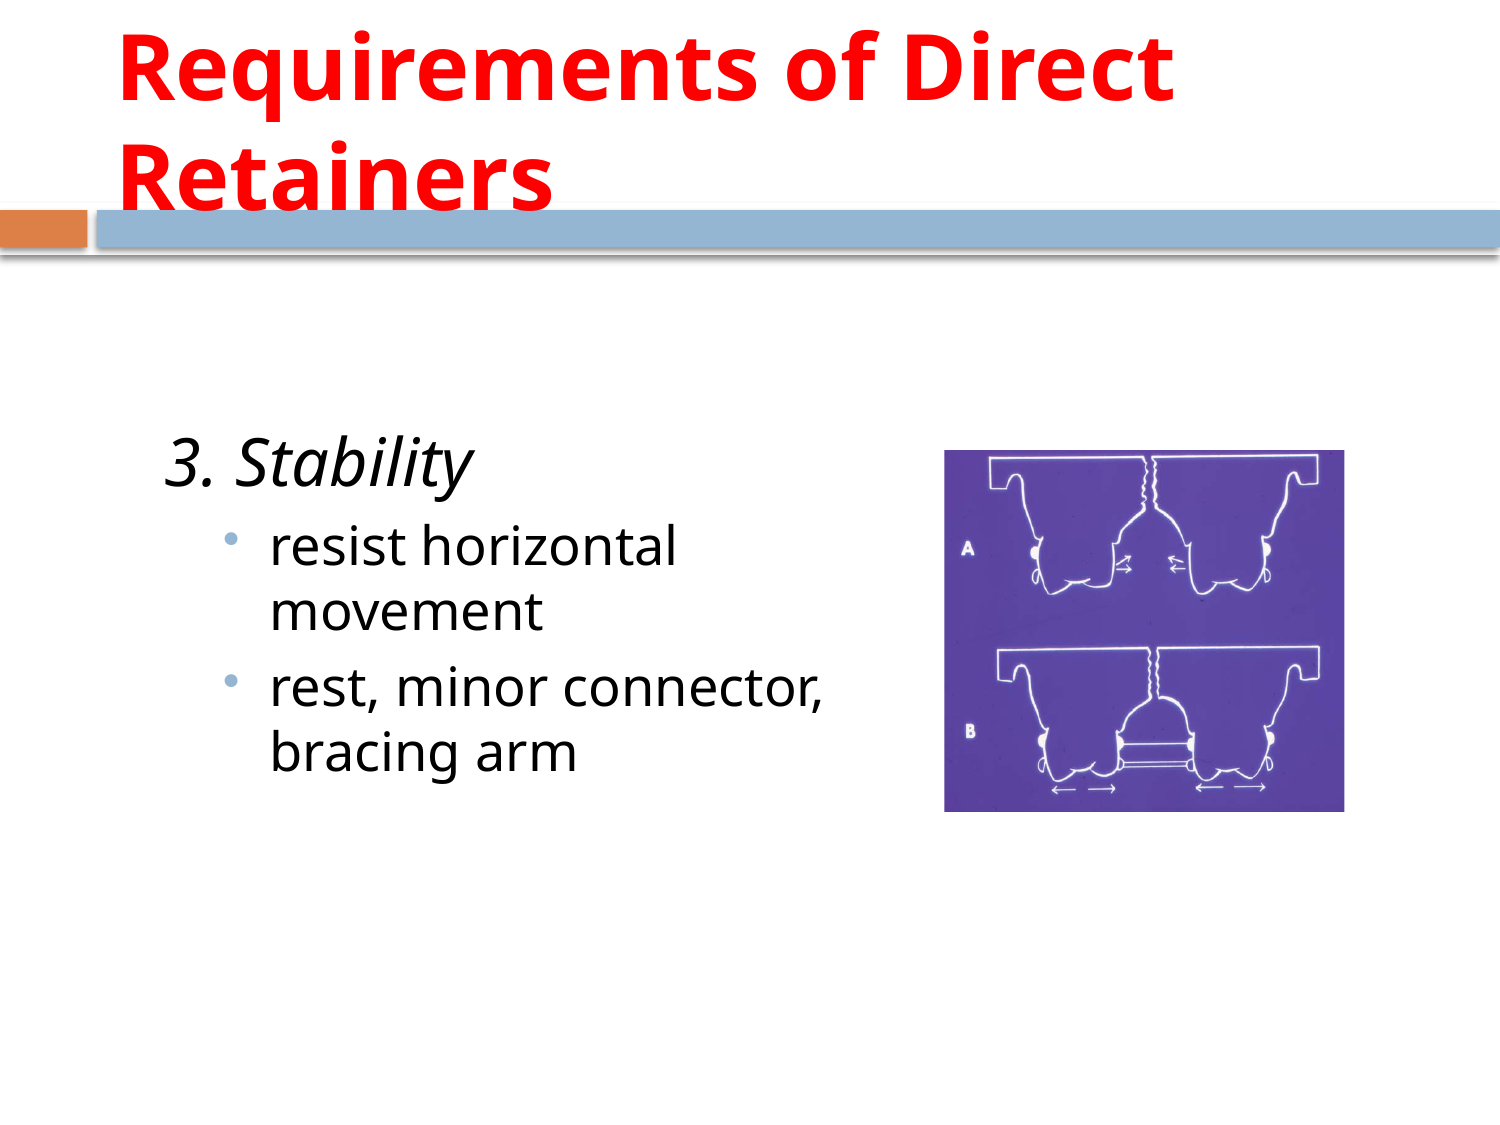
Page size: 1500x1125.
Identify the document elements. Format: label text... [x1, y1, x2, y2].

title Requirements of Direct Retainers [100, 37, 1438, 200]
list 3. Stability resist horizontal movement rest, minor connector, bracing arm [150, 412, 950, 938]
picture [944, 449, 1345, 812]
